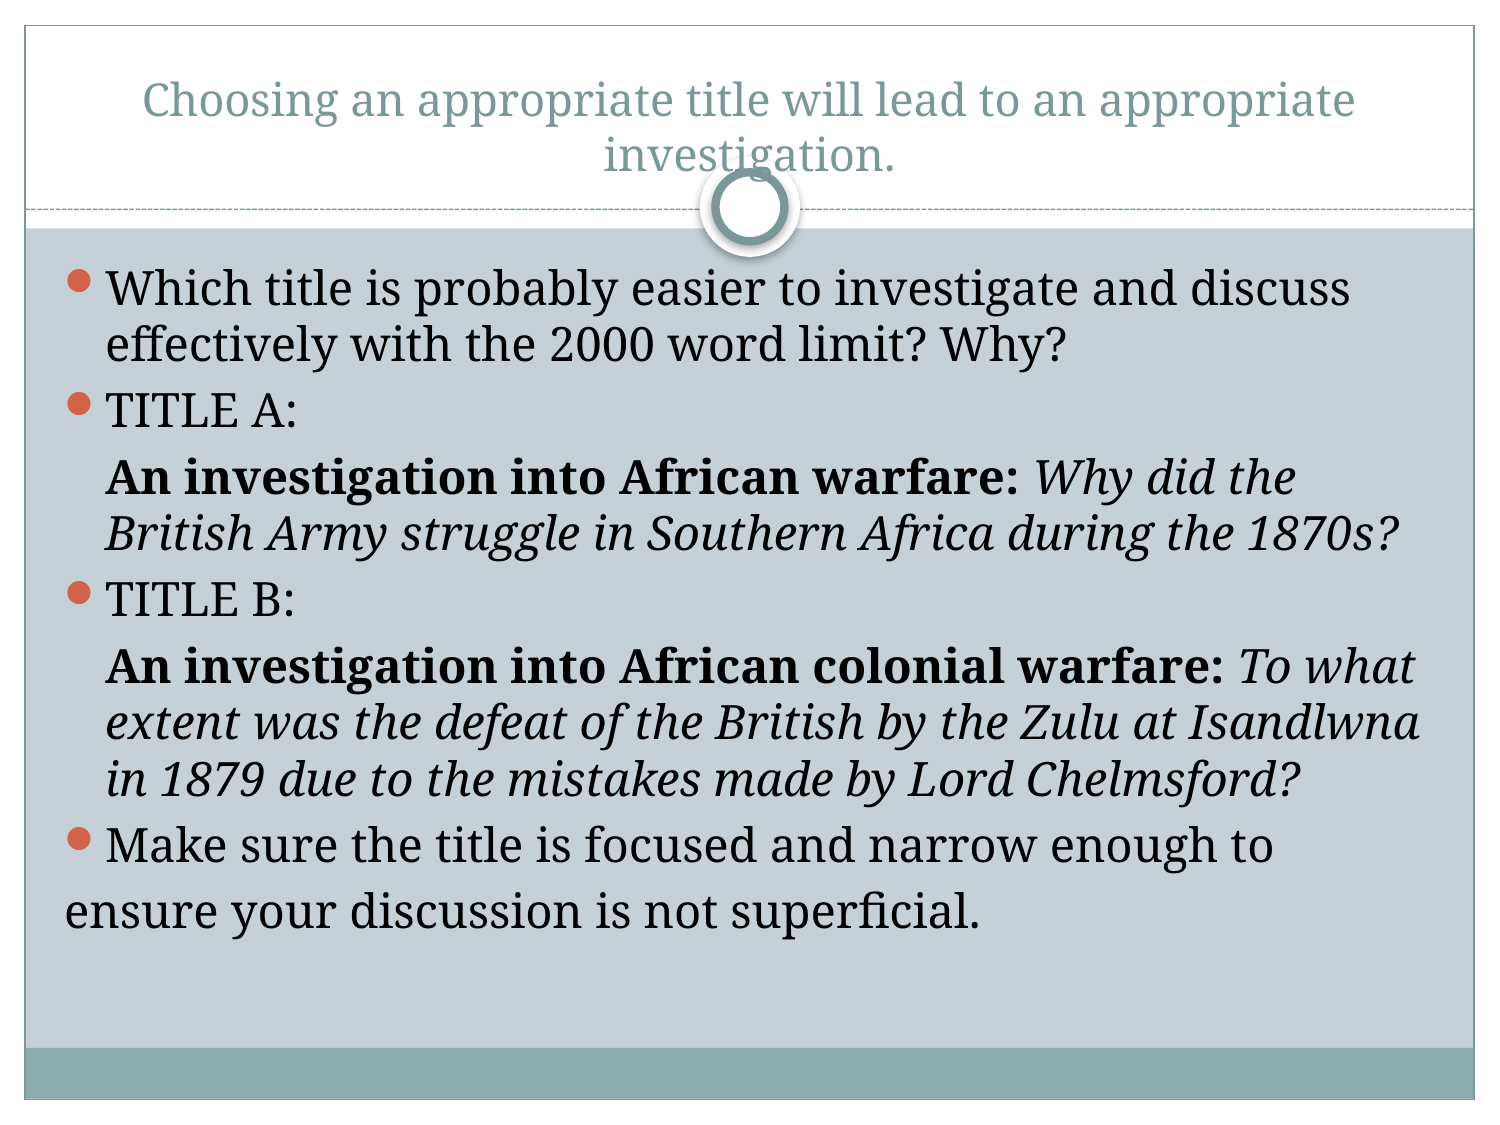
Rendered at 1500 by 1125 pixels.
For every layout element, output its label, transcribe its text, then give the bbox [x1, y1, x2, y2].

title Choosing an appropriate title will lead to an appropriate investigation. [49, 63, 1450, 188]
list Which title is probably easier to investigate and discuss effectively with the 2000 word limit? Why? TITLE A: An investigation into African warfare: Why did the British Army struggle in Southern Africa during the 1870s? TITLE B: An investigation into African colonial warfare: To what extent was the defeat of the British by the Zulu at Isandlwna in 1879 due to the mistakes made by Lord Chelmsford? Make sure the title is focused and narrow enough to ensure your discussion is not superficial. [49, 250, 1445, 1001]
